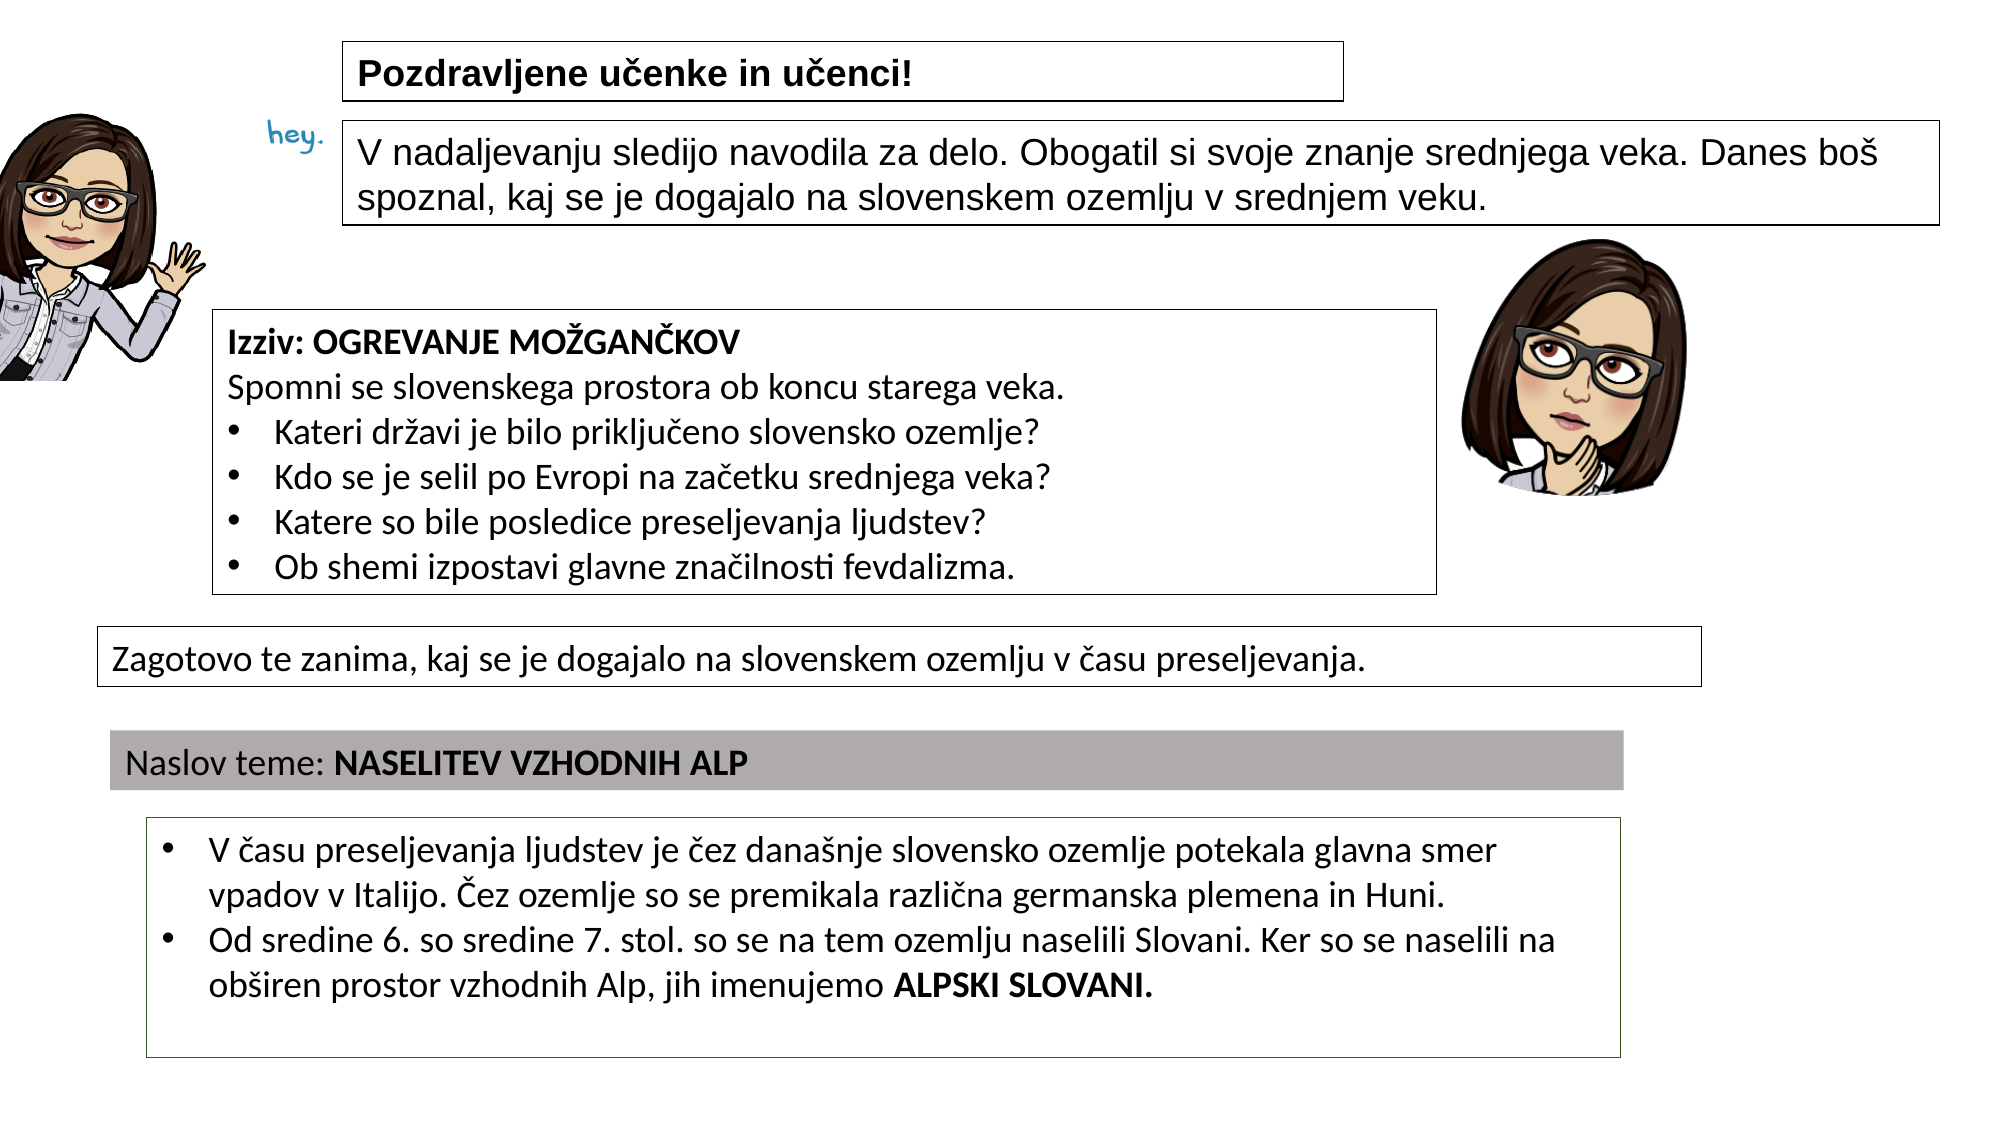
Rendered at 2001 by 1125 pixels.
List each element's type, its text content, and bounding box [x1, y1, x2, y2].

picture [0, 90, 343, 381]
text_box Naslov teme: NASELITEV VZHODNIH ALP [110, 730, 1624, 791]
text_box V času preseljevanja ljudstev je čez današnje slovensko ozemlje potekala glavna smer vpadov v Italijo. Čez ozemlje so se premikala različna germanska plemena in Huni. Od sredine 6. so sredine 7. stol. so se na tem ozemlju naselili Slovani. Ker so se naselili na obširen prostor vzhodnih Alp, jih imenujemo ALPSKI SLOVANI. [146, 817, 1621, 1058]
text_box Pozdravljene učenke in učenci! [342, 41, 1344, 102]
text_box Zagotovo te zanima, kaj se je dogajalo na slovenskem ozemlju v času preseljevanja. [97, 626, 1702, 687]
text_box Izziv: OGREVANJE MOŽGANČKOV Spomni se slovenskega prostora ob koncu starega veka. Kateri državi je bilo priključeno slovensko ozemlje? Kdo se je selil po Evropi na začetku srednjega veka? Katere so bile posledice preseljevanja ljudstev? Ob shemi izpostavi glavne značilnosti fevdalizma. [212, 309, 1437, 595]
text_box V nadaljevanju sledijo navodila za delo. Obogatil si svoje znanje srednjega veka. Danes boš spoznal, kaj se je dogajalo na slovenskem ozemlju v srednjem veku. [343, 120, 1940, 226]
picture [1436, 215, 1702, 500]
